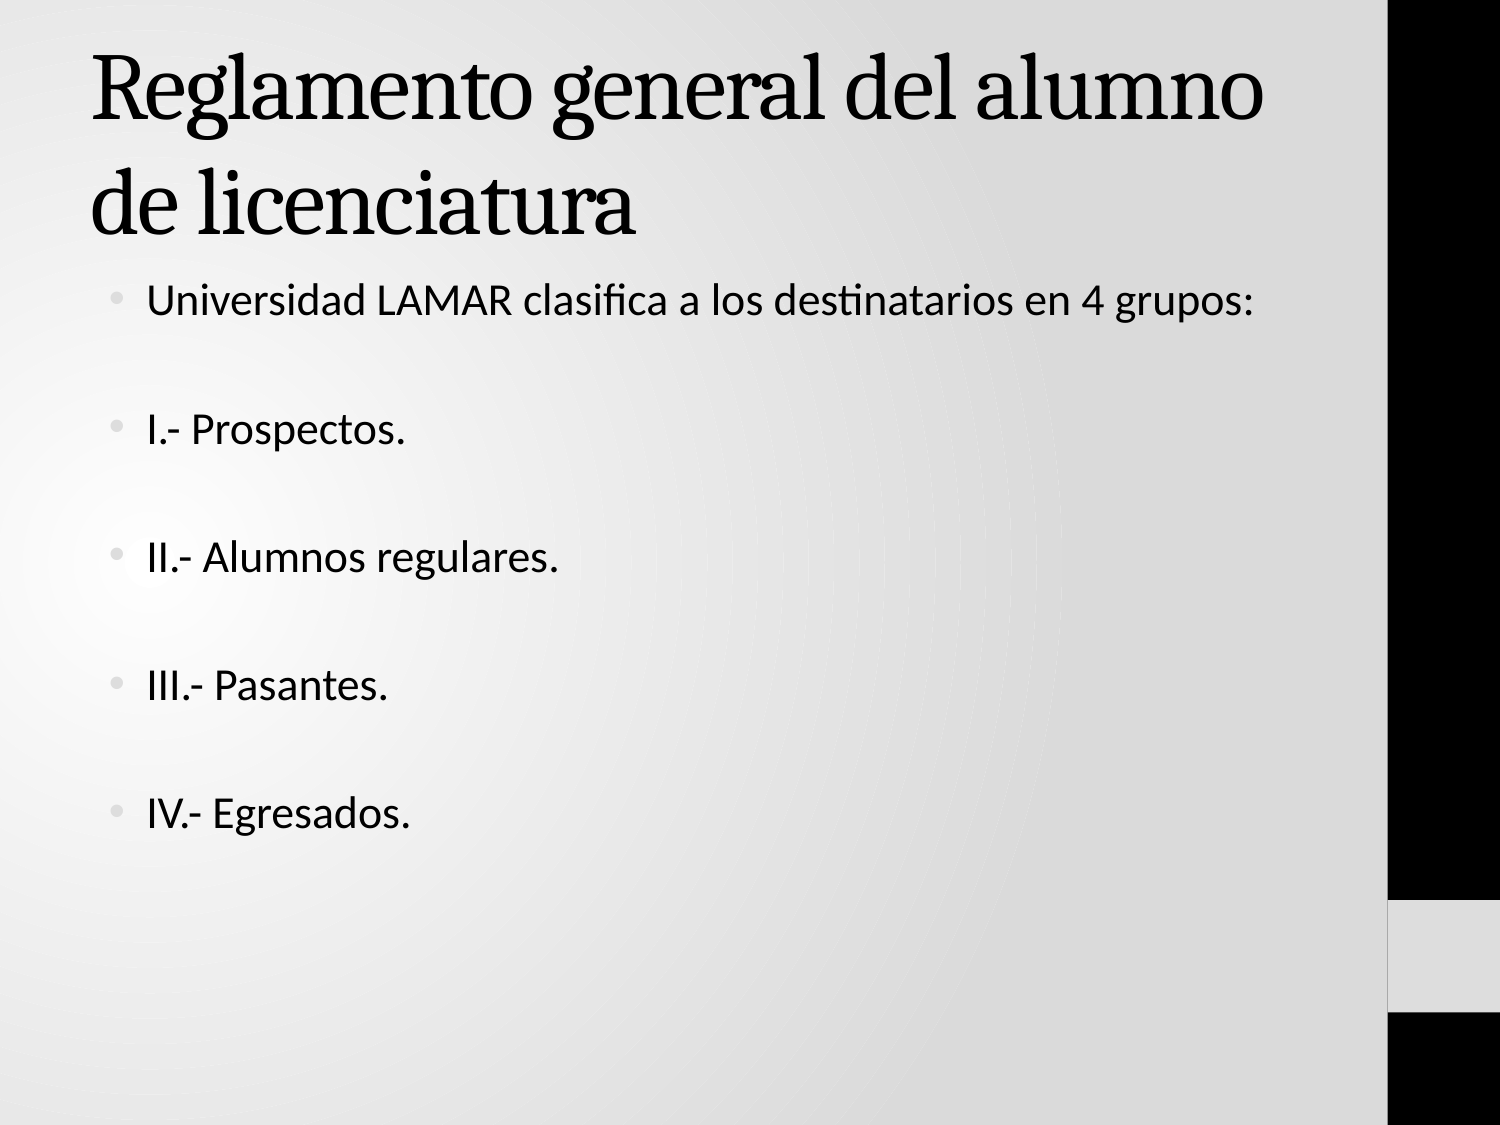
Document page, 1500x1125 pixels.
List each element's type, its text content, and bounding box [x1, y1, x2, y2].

list Universidad LAMAR clasifica a los destinatarios en 4 grupos: I.- Prospectos. II.- Alumnos regulares. III.- Pasantes. IV.- Egresados. [75, 262, 1325, 1050]
title Reglamento general del alumno de licenciatura [75, 45, 1325, 233]
